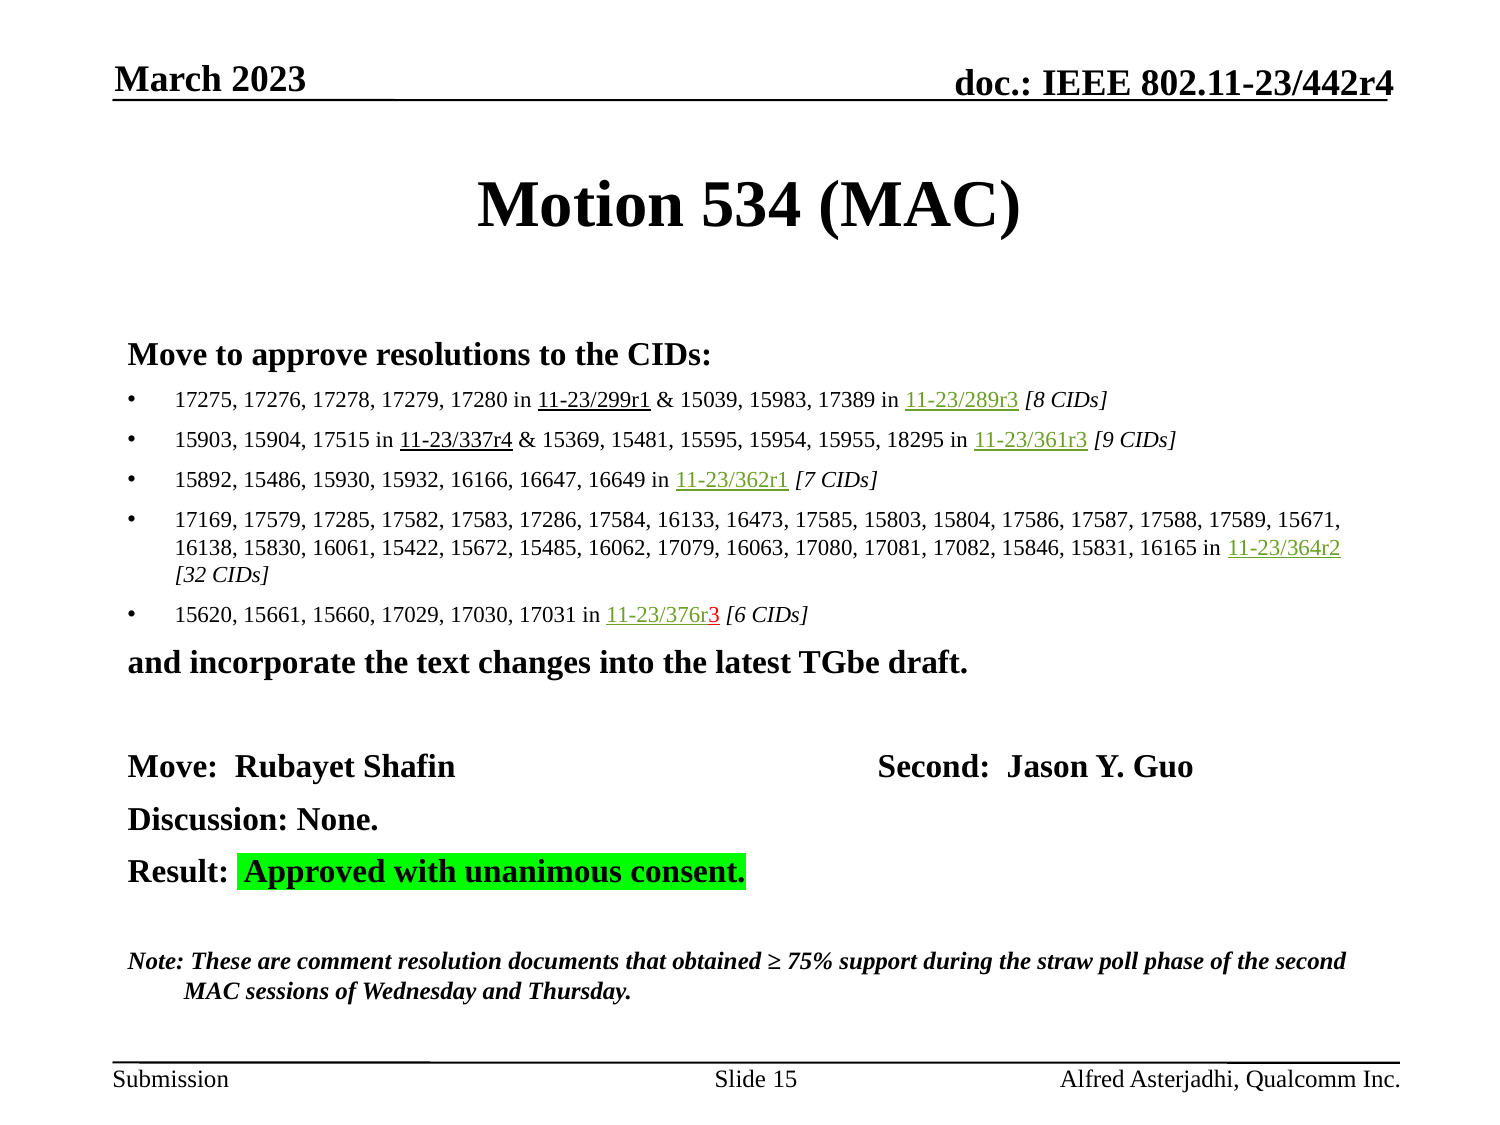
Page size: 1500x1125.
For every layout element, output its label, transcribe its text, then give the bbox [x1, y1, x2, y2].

list Move to approve resolutions to the CIDs: 17275, 17276, 17278, 17279, 17280 in 11-23/299r1 & 15039, 15983, 17389 in 11-23/289r3 [8 CIDs] 15903, 15904, 17515 in 11-23/337r4 & 15369, 15481, 15595, 15954, 15955, 18295 in 11-23/361r3 [9 CIDs] 15892, 15486, 15930, 15932, 16166, 16647, 16649 in 11-23/362r1 [7 CIDs] 17169, 17579, 17285, 17582, 17583, 17286, 17584, 16133, 16473, 17585, 15803, 15804, 17586, 17587, 17588, 17589, 15671, 16138, 15830, 16061, 15422, 15672, 15485, 16062, 17079, 16063, 17080, 17081, 17082, 15846, 15831, 16165 in 11-23/364r2 [32 CIDs] 15620, 15661, 15660, 17029, 17030, 17031 in 11-23/376r3 [6 CIDs] and incorporate the text changes into the latest TGbe draft. Move: Rubayet Shafin Second: Jason Y. Guo Discussion: None. Result: Approved with unanimous consent. Note: These are comment resolution documents that obtained ≥ 75% support during the straw poll phase of the second MAC sessions of Wednesday and Thursday. [112, 324, 1388, 1063]
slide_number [114, 54, 423, 100]
slide_number Slide 15 [712, 1061, 800, 1123]
footer Alfred Asterjadhi, Qualcomm Inc. [878, 1061, 1402, 1093]
title Motion 534 (MAC) [112, 112, 1388, 288]
